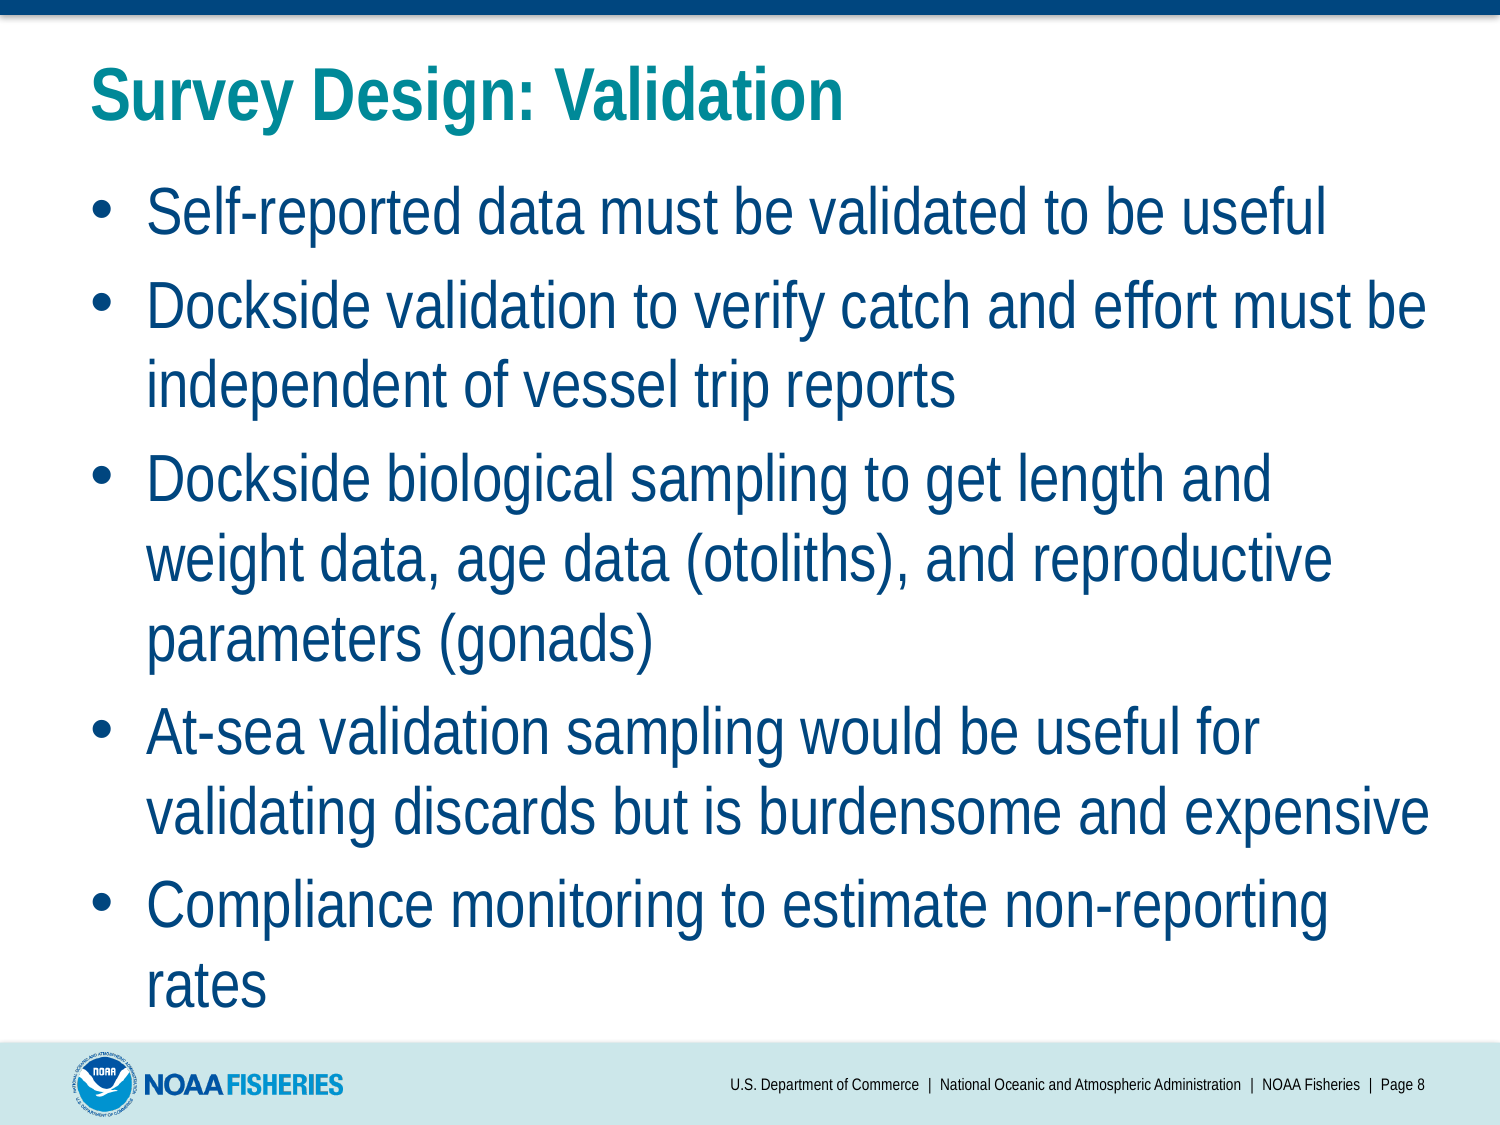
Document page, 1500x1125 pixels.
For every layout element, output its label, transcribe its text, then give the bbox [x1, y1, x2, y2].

list Self-reported data must be validated to be useful Dockside validation to verify catch and effort must be independent of vessel trip reports Dockside biological sampling to get length and weight data, age data (otoliths), and reproductive parameters (gonads) At-sea validation sampling would be useful for validating discards but is burdensome and expensive Compliance monitoring to estimate non-reporting rates [75, 160, 1463, 903]
title Survey Design: Validation [75, 37, 1425, 149]
slide_number U.S. Department of Commerce | National Oceanic and Atmospheric Administration | NOAA Fisheries | Page 8 [375, 1042, 1425, 1125]
picture [335, 1078, 343, 1085]
picture [72, 1052, 343, 1117]
